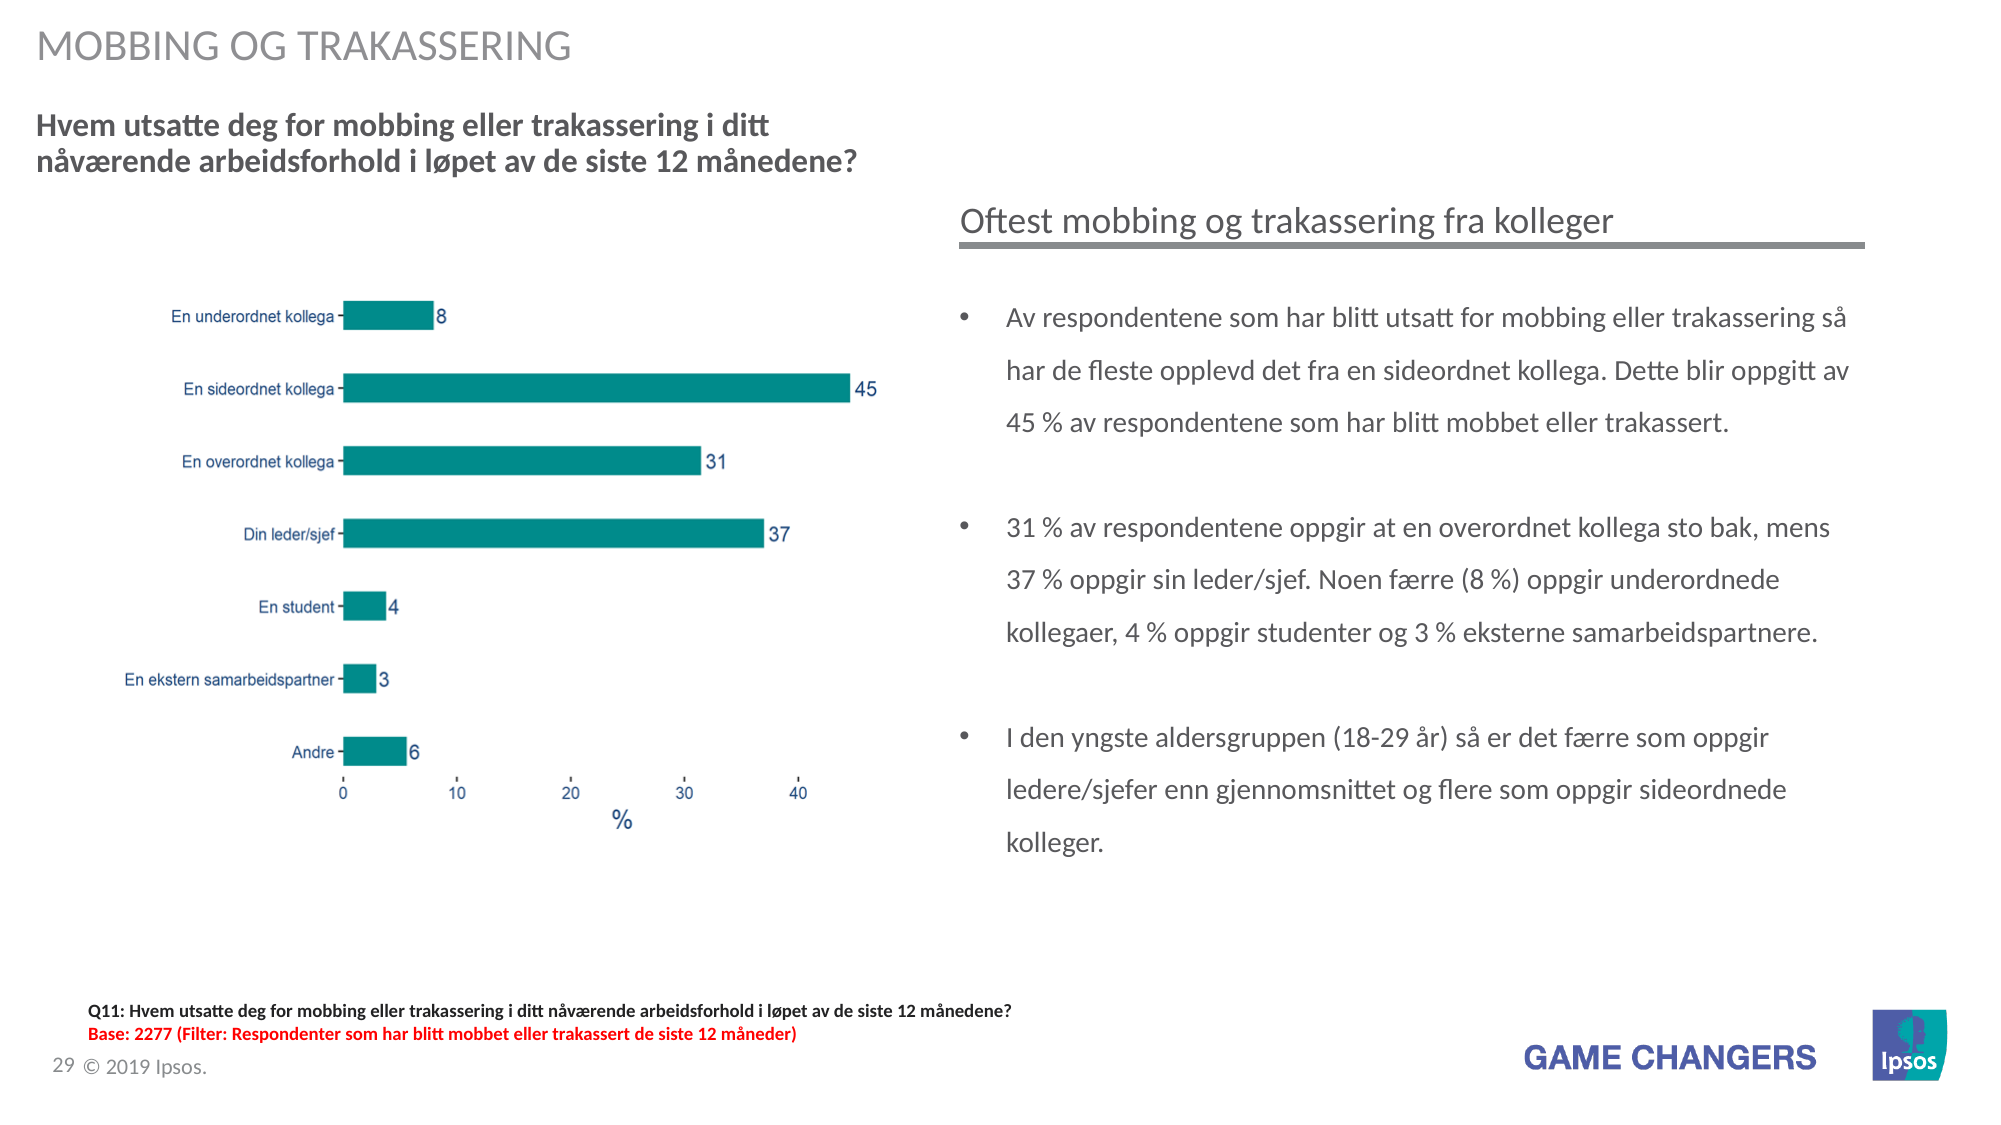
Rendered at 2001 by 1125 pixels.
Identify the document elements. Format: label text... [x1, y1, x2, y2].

picture [114, 280, 911, 843]
title Hvem utsatte deg for mobbing eller trakassering i ditt nåværende arbeidsforhold i løpet av de siste 12 månedene? [35, 107, 911, 399]
picture [1865, 1009, 1948, 1081]
text_box Oftest mobbing og trakassering fra kolleger [960, 196, 1865, 242]
picture [1524, 1020, 1827, 1081]
text_box Q11: Hvem utsatte deg for mobbing eller trakassering i ditt nåværende arbeidsforhold i løpet av de siste 12 månedene? Base: 2277 (Filter: Respondenter som har blitt mobbet eller trakassert de siste 12 måneder) [72, 991, 1073, 1052]
list Mobbing og trakassering [35, 11, 1507, 81]
text_box Av respondentene som har blitt utsatt for mobbing eller trakassering så har de fleste opplevd det fra en sideordnet kollega. Dette blir oppgitt av 45 % av respondentene som har blitt mobbet eller trakassert. 31 % av respondentene oppgir at en overordnet kollega sto bak, mens 37 % oppgir sin leder/sjef. Noen færre (8 %) oppgir underordnede kollegaer, 4 % oppgir studenter og 3 % eksterne samarbeidspartnere. I den yngste aldersgruppen (18-29 år) så er det færre som oppgir ledere/sjefer enn gjennomsnittet og flere som oppgir sideordnede kolleger. [959, 280, 1865, 929]
